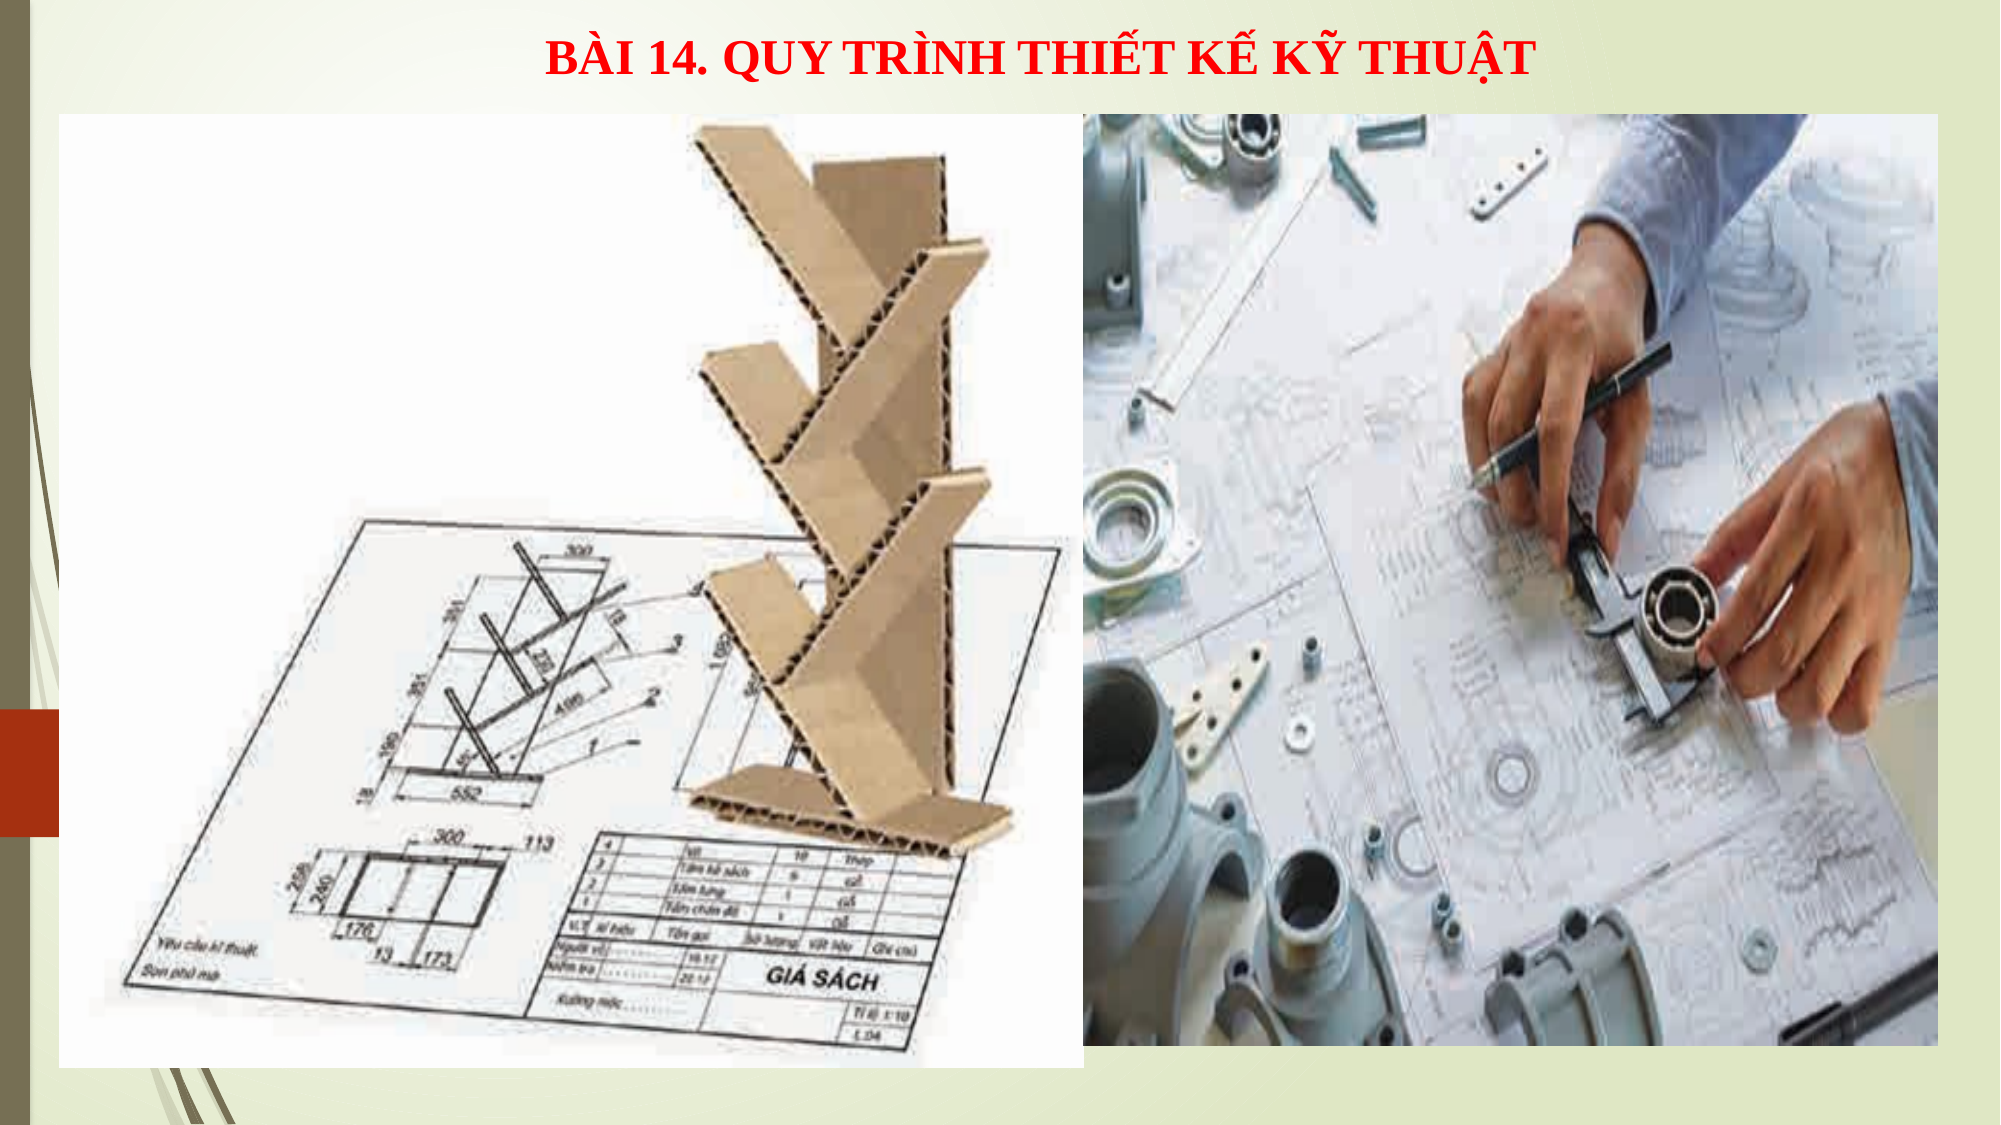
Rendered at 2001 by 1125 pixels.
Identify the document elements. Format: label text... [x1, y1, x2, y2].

picture [58, 114, 1938, 1068]
text_box BÀI 14. QUY TRÌNH THIẾT KẾ KỸ THUẬT [531, 17, 1579, 93]
